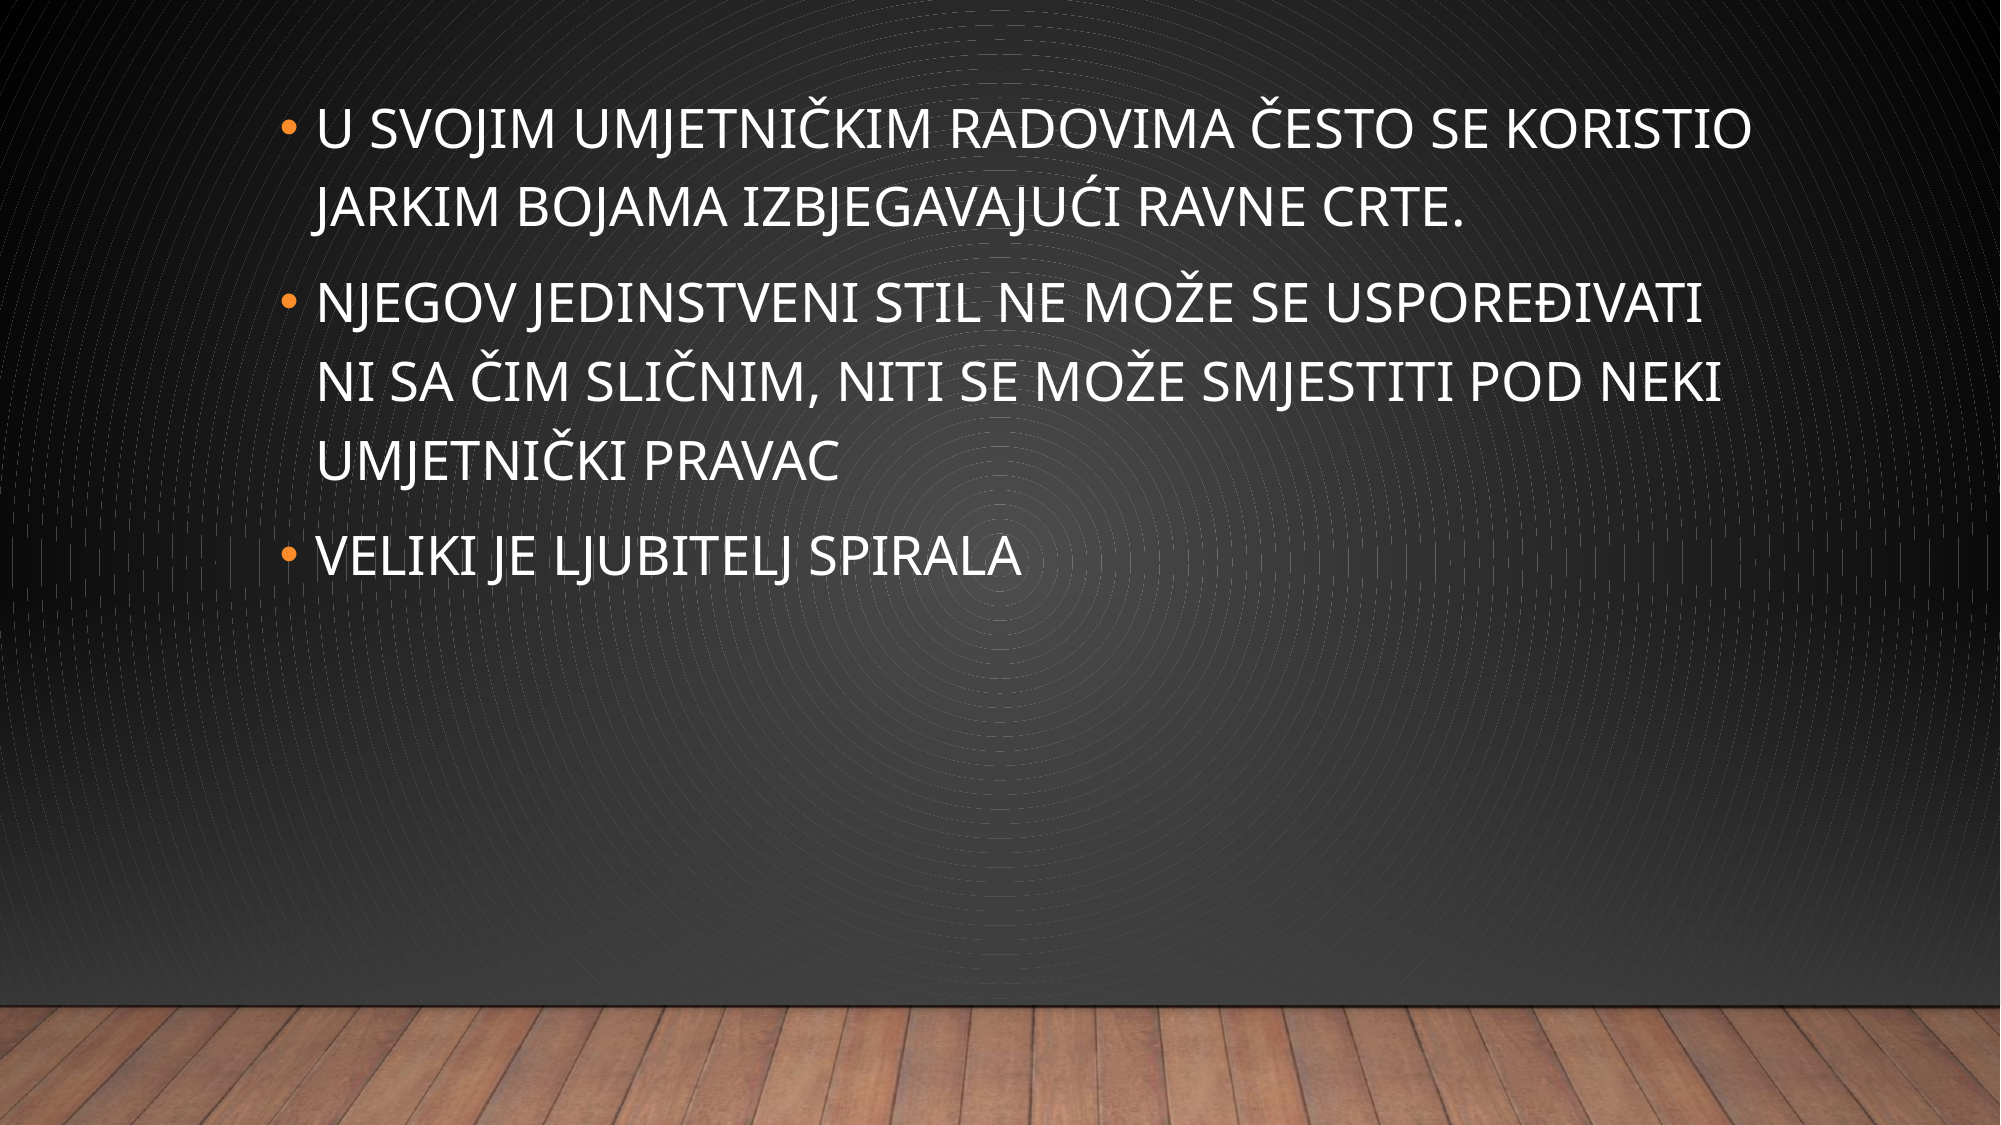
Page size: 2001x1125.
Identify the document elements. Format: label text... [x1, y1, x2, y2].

picture [0, 1005, 2000, 1125]
list U SVOJIM UMJETNIČKIM RADOVIMA ČESTO SE KORISTIO JARKIM BOJAMA IZBJEGAVAJUĆI RAVNE CRTE. NJEGOV JEDINSTVENI STIL NE MOŽE SE USPOREĐIVATI NI SA ČIM SLIČNIM, NITI SE MOŽE SMJESTITI POD NEKI UMJETNIČKI PRAVAC VELIKI JE LJUBITELJ SPIRALA [264, 72, 1789, 639]
